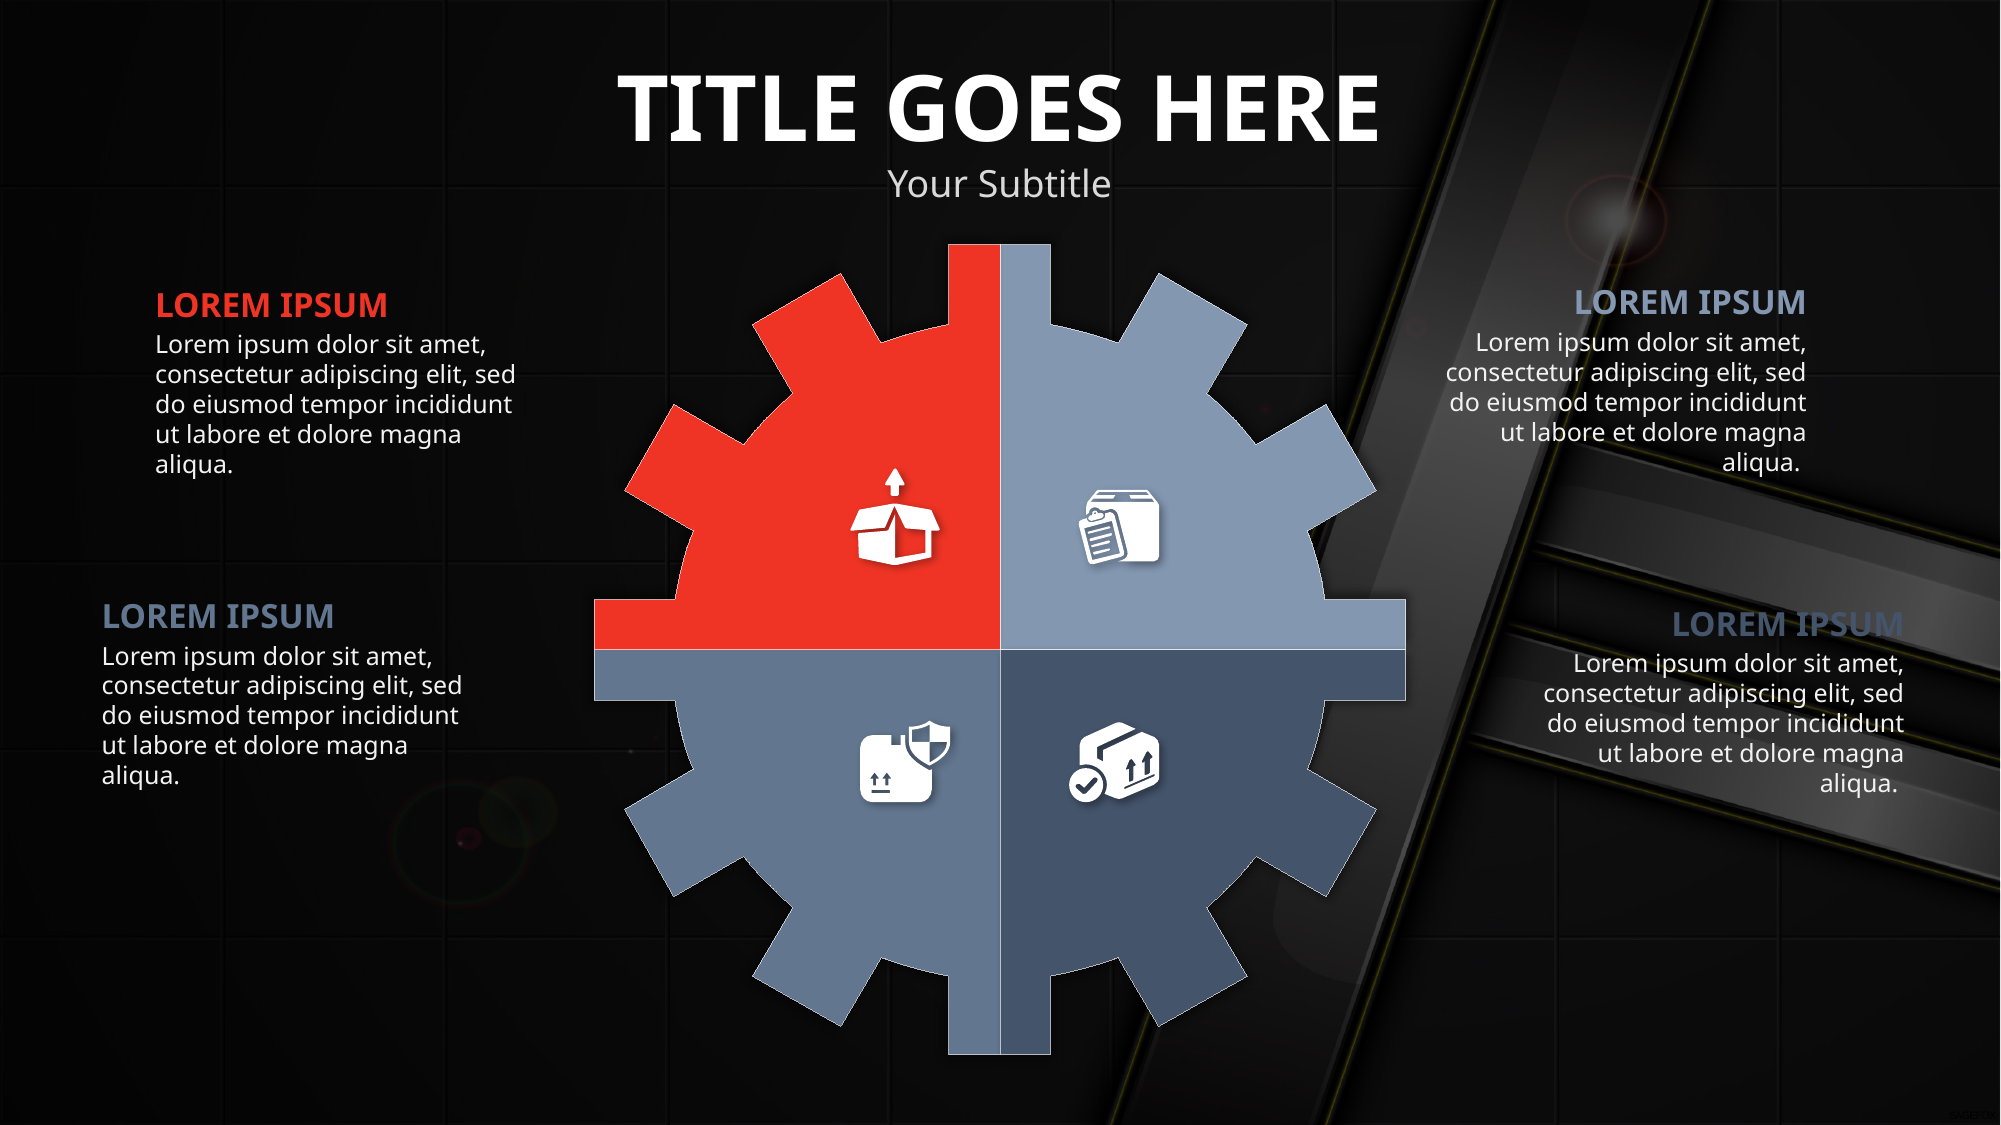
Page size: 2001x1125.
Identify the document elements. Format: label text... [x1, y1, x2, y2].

text_box [594, 322, 1001, 650]
text_box [850, 503, 940, 565]
text_box [1069, 768, 1104, 803]
text_box LOREM IPSUM Lorem ipsum dolor sit amet, consectetur adipiscing elit, sed do eiusmod tempor incididunt ut labore et dolore magna aliqua. [1514, 595, 1920, 805]
text_box [1001, 322, 1406, 649]
text_box [1000, 649, 1406, 1055]
text_box [860, 735, 932, 803]
text_box LOREM IPSUM Lorem ipsum dolor sit amet, consectetur adipiscing elit, sed do eiusmod tempor incididunt ut labore et dolore magna aliqua. [1417, 273, 1822, 484]
text_box LOREM IPSUM Lorem ipsum dolor sit amet, consectetur adipiscing elit, sed do eiusmod tempor incididunt ut labore et dolore magna aliqua. [140, 276, 546, 487]
text_box [885, 468, 905, 496]
text_box [1079, 722, 1160, 799]
text_box [594, 650, 1000, 1055]
text_box [908, 720, 951, 766]
text_box TITLE GOES HERE Your Subtitle [548, 42, 1452, 322]
picture [0, 0, 2001, 1125]
text_box [1086, 489, 1160, 562]
text_box [1078, 510, 1125, 565]
text_box LOREM IPSUM Lorem ipsum dolor sit amet, consectetur adipiscing elit, sed do eiusmod tempor incididunt ut labore et dolore magna aliqua. [86, 587, 492, 797]
